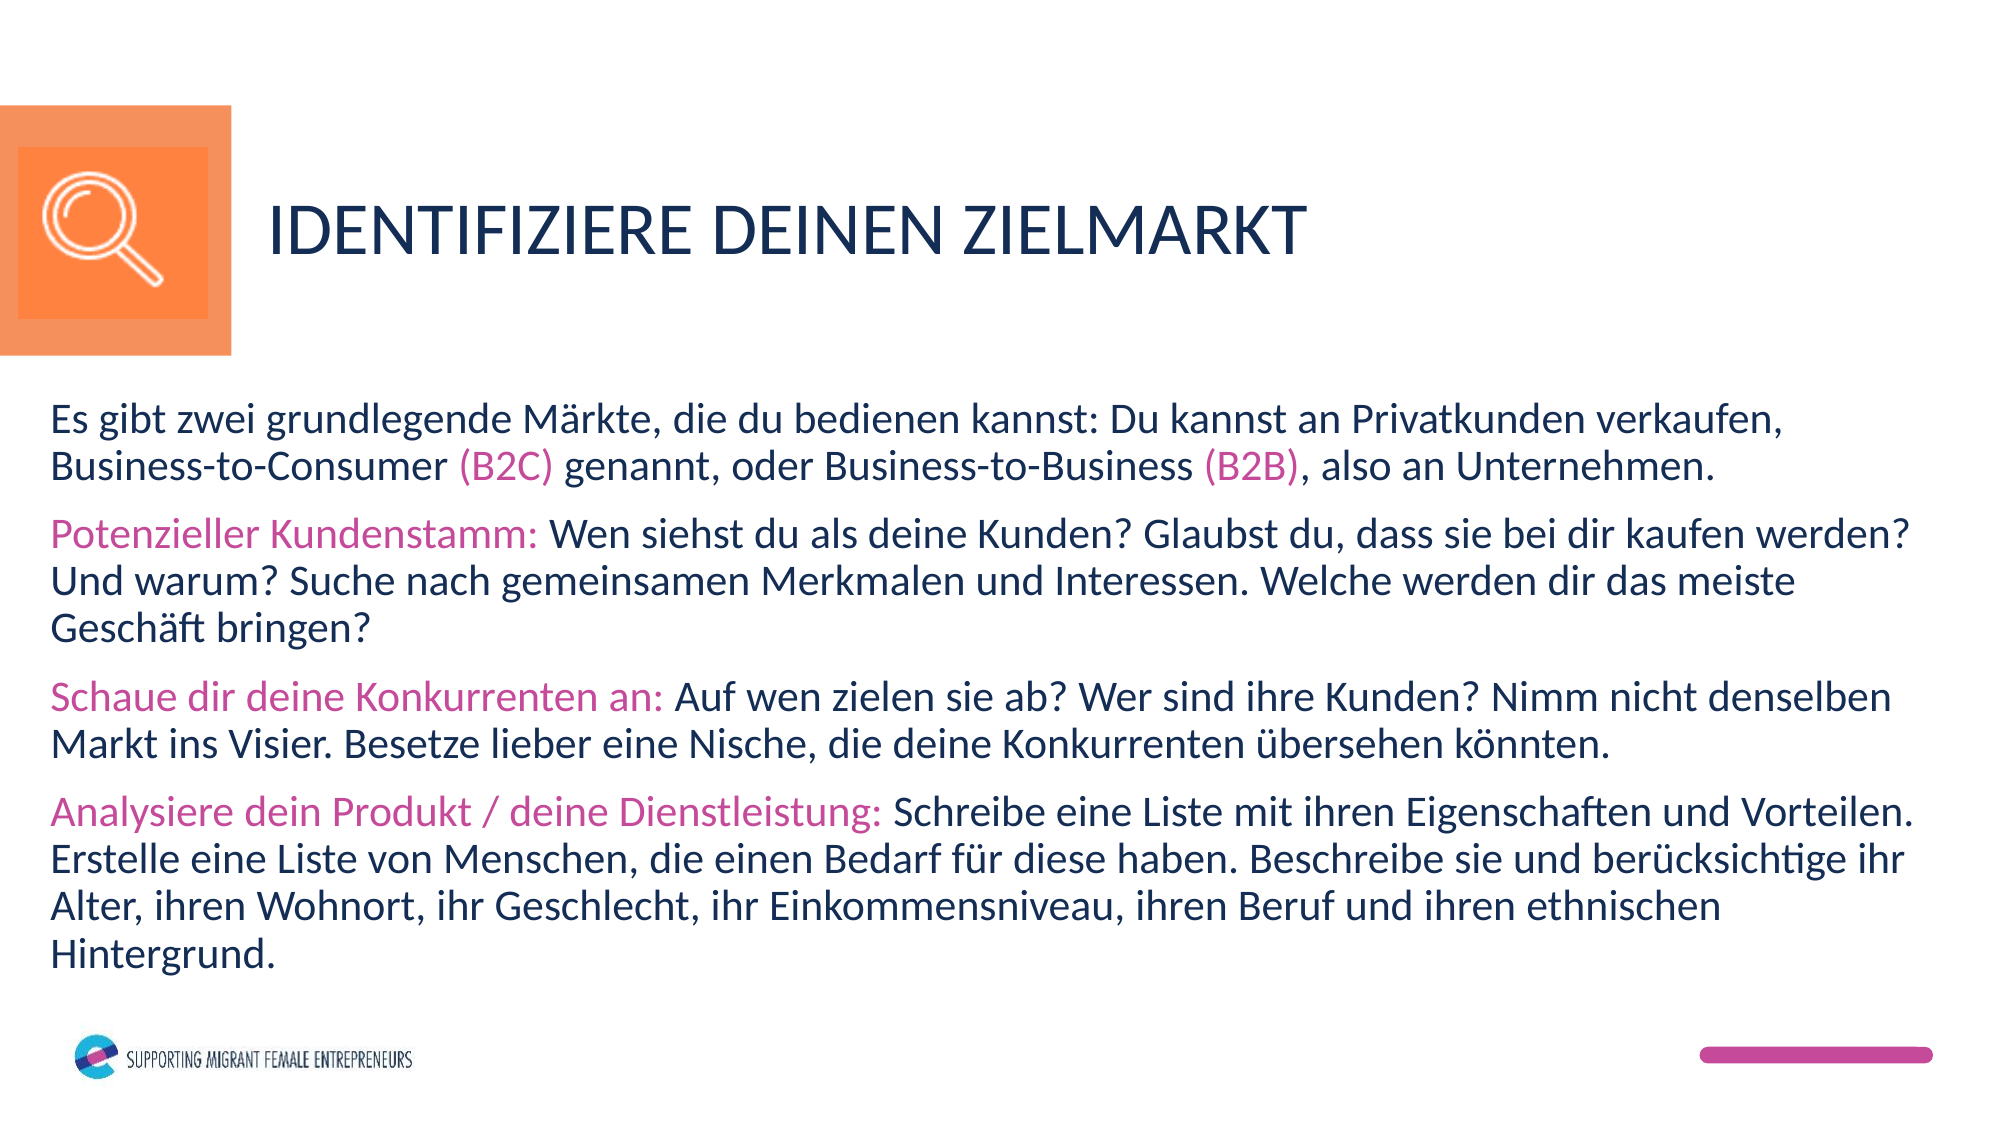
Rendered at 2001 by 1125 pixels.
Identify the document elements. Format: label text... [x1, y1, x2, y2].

picture [18, 147, 209, 320]
text_box Es gibt zwei grundlegende Märkte, die du bedienen kannst: Du kannst an Privatkunden verkaufen, Business-to-Consumer (B2C) genannt, oder Business-to-Business (B2B), also an Unternehmen. Potenzieller Kundenstamm: Wen siehst du als deine Kunden? Glaubst du, dass sie bei dir kaufen werden? Und warum? Suche nach gemeinsamen Merkmalen und Interessen. Welche werden dir das meiste Geschäft bringen? Schaue dir deine Konkurrenten an: Auf wen zielen sie ab? Wer sind ihre Kunden? Nimm nicht denselben Markt ins Visier. Besetze lieber eine Nische, die deine Konkurrenten übersehen könnten. Analysiere dein Produkt / deine Dienstleistung: Schreibe eine Liste mit ihren Eigenschaften und Vorteilen. Erstelle eine Liste von Menschen, die einen Bedarf für diese haben. Beschreibe sie und berücksichtige ihr Alter, ihren Wohnort, ihr Geschlecht, ihr Einkommensniveau, ihren Beruf und ihren ethnischen Hintergrund. [42, 387, 1954, 985]
picture [126, 1046, 436, 1071]
text_box IDENTIFIZIERE DEINEN ZIELMARKT [260, 169, 1725, 292]
picture [65, 1007, 118, 1087]
